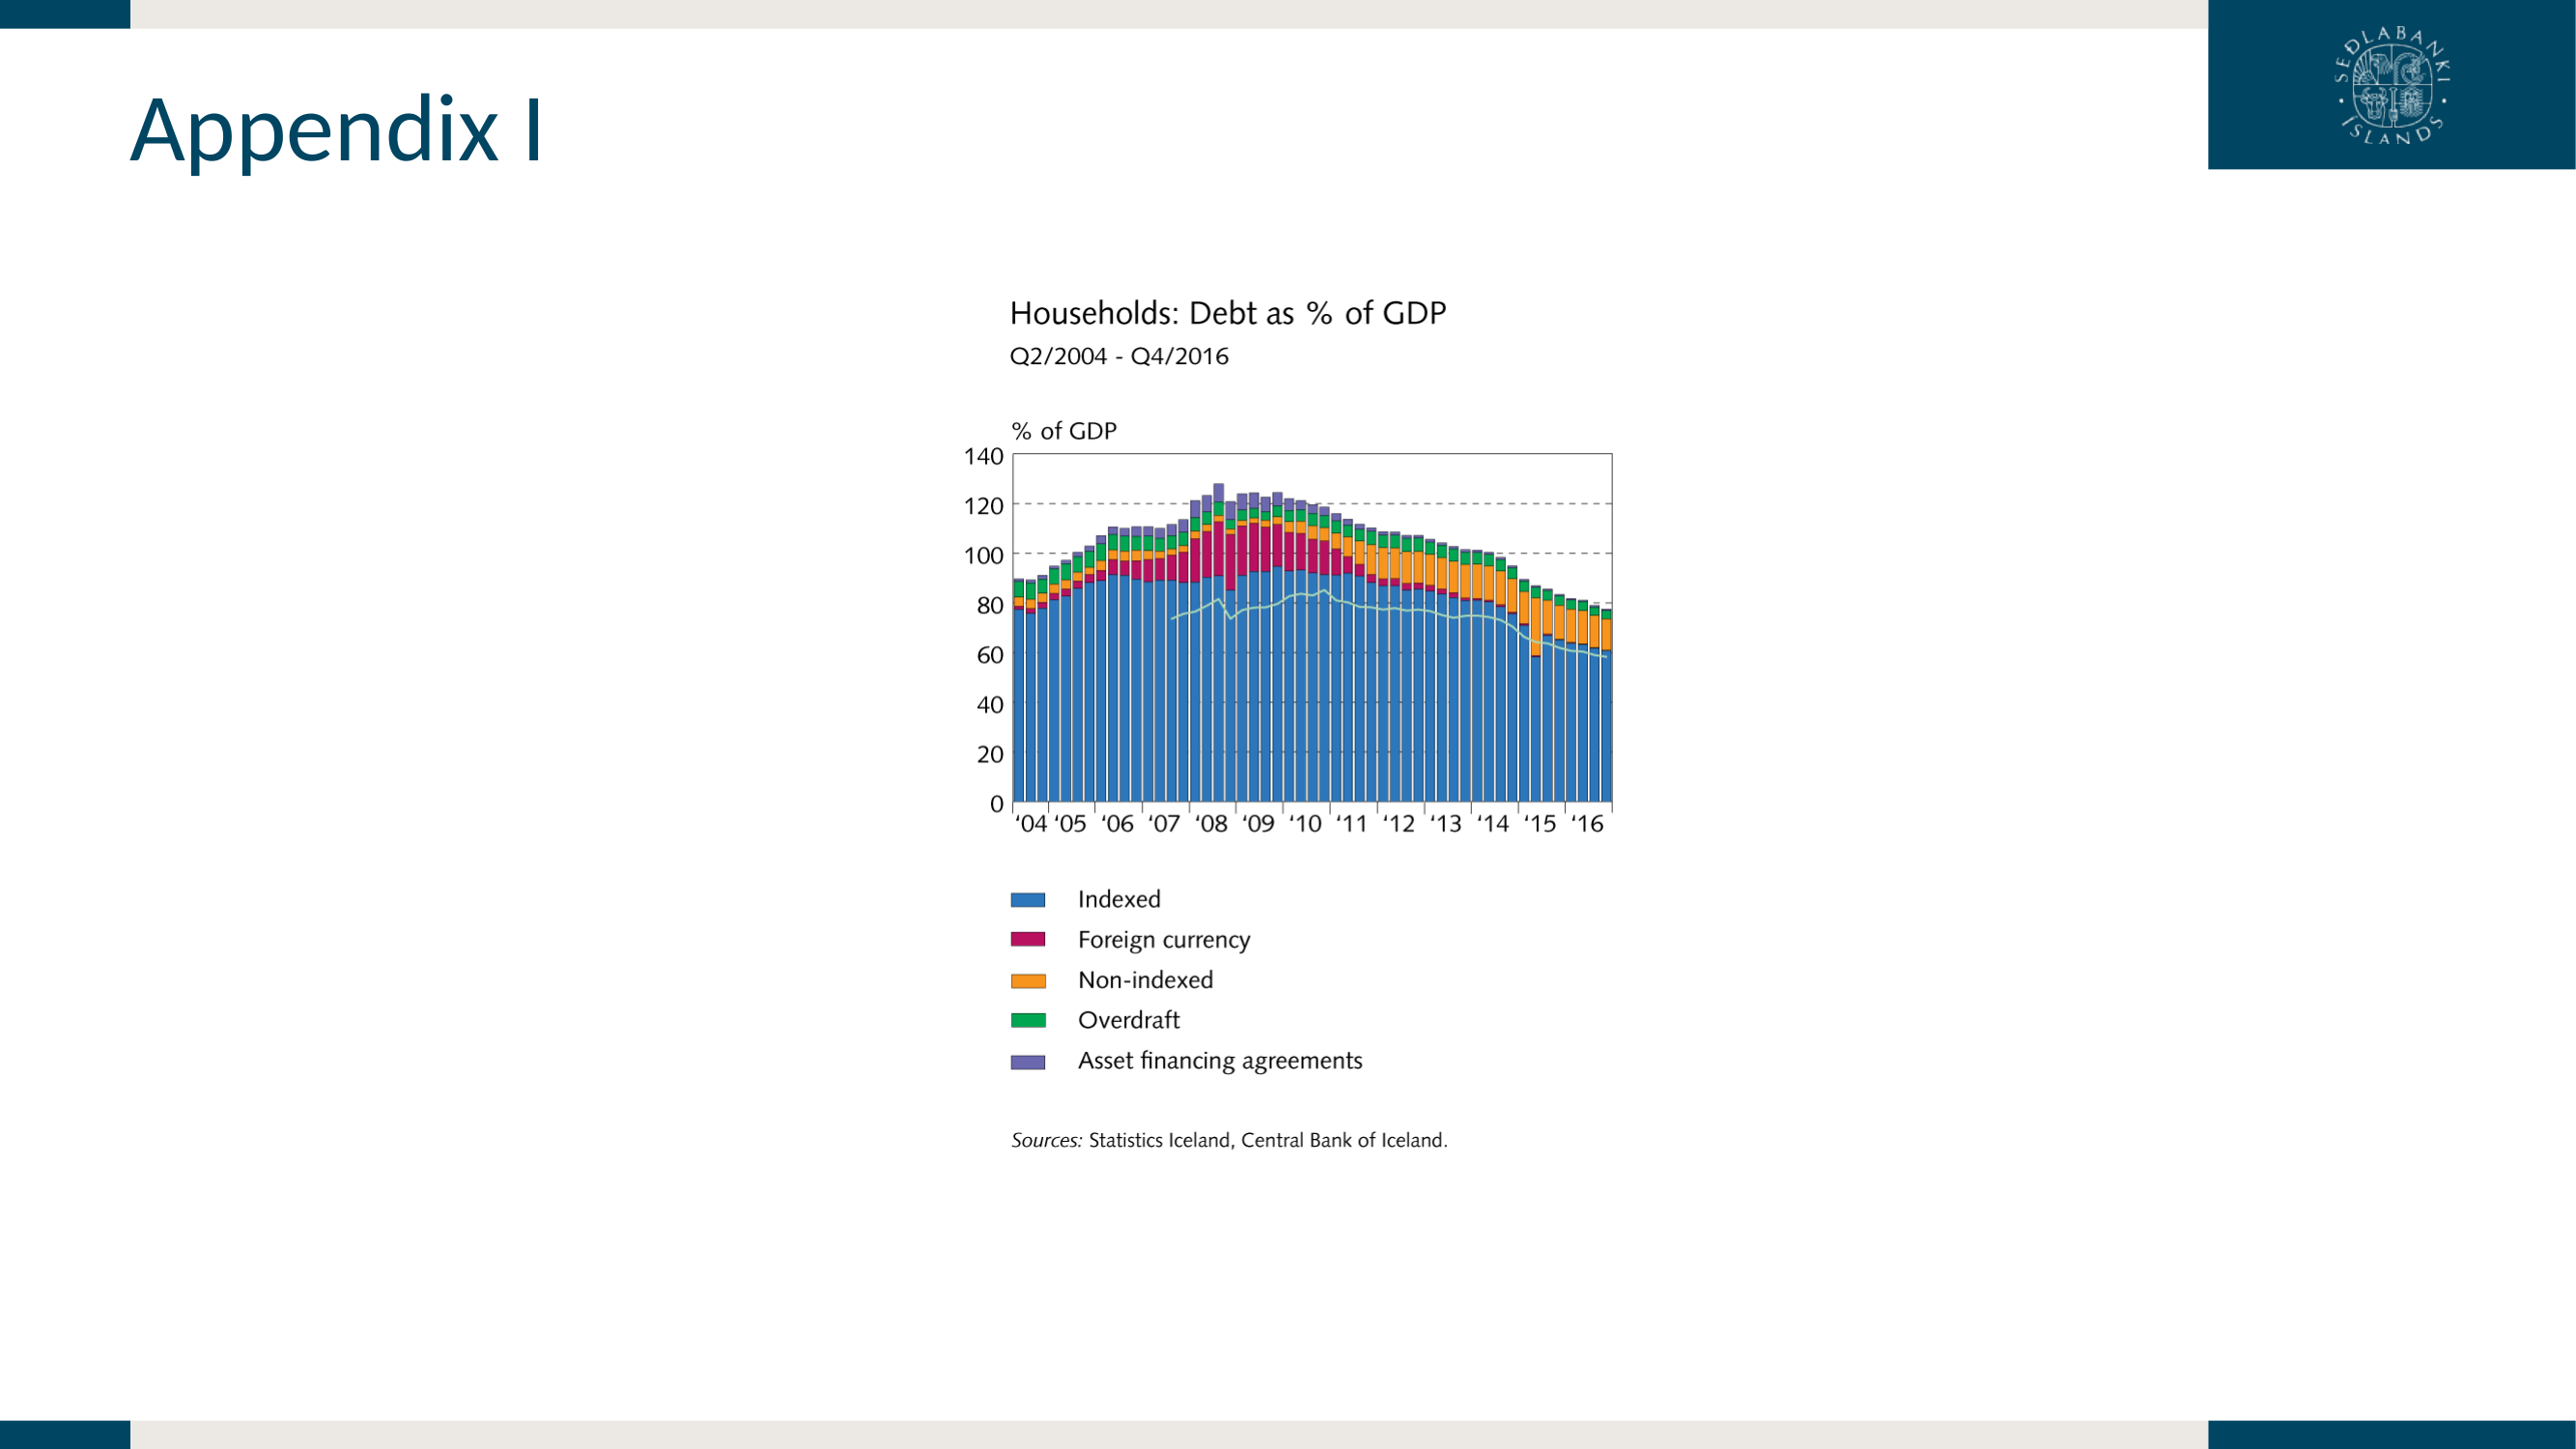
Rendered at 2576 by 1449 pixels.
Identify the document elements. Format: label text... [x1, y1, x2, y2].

picture [962, 297, 1613, 1152]
title Appendix I [129, 86, 2178, 290]
